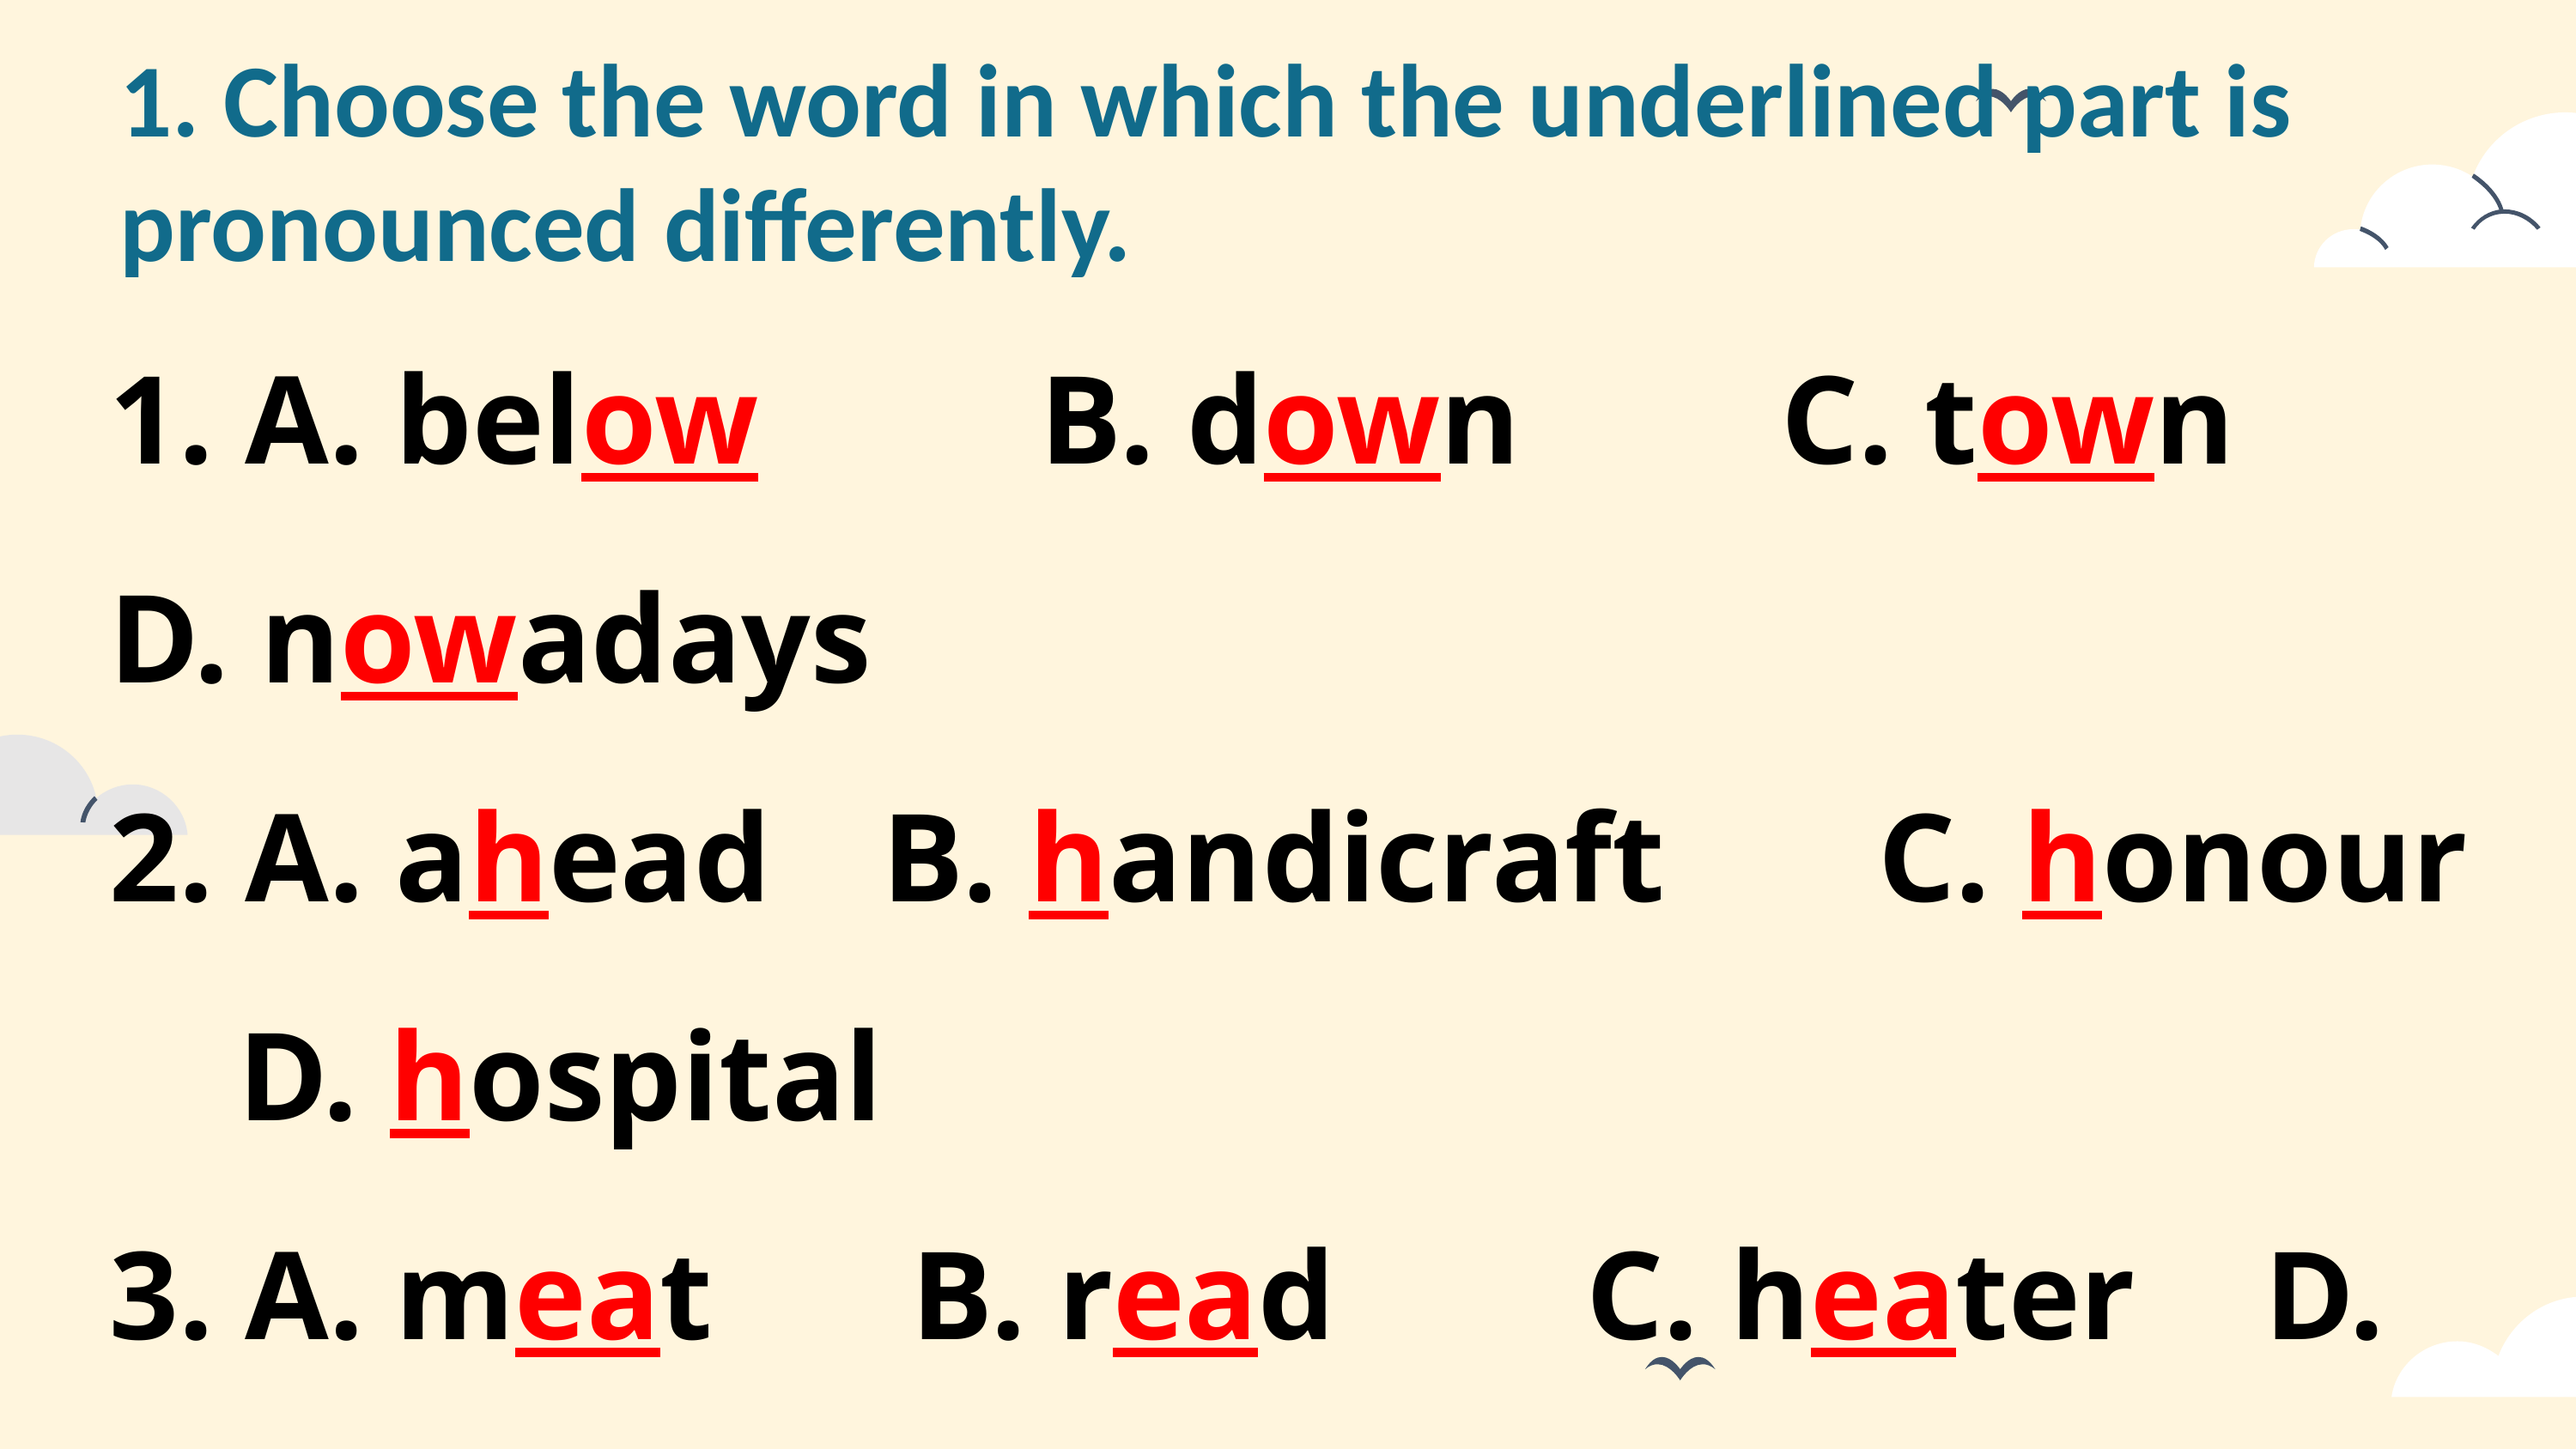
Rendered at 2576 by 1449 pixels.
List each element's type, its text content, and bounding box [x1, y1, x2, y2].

text_box 1. A. below B. down C. town D. nowadays 2. A. ahead B. handicraft C. honour D. hospital 3. A. meat B. read C. heater D. wear 4. A. head B. bread C. leave D. instead 5. A. carry B. garbage C. paragraph D. attraction [96, 263, 2555, 1449]
text_box 1. Choose the word in which the underlined part is pronounced differently. [106, 27, 2480, 263]
